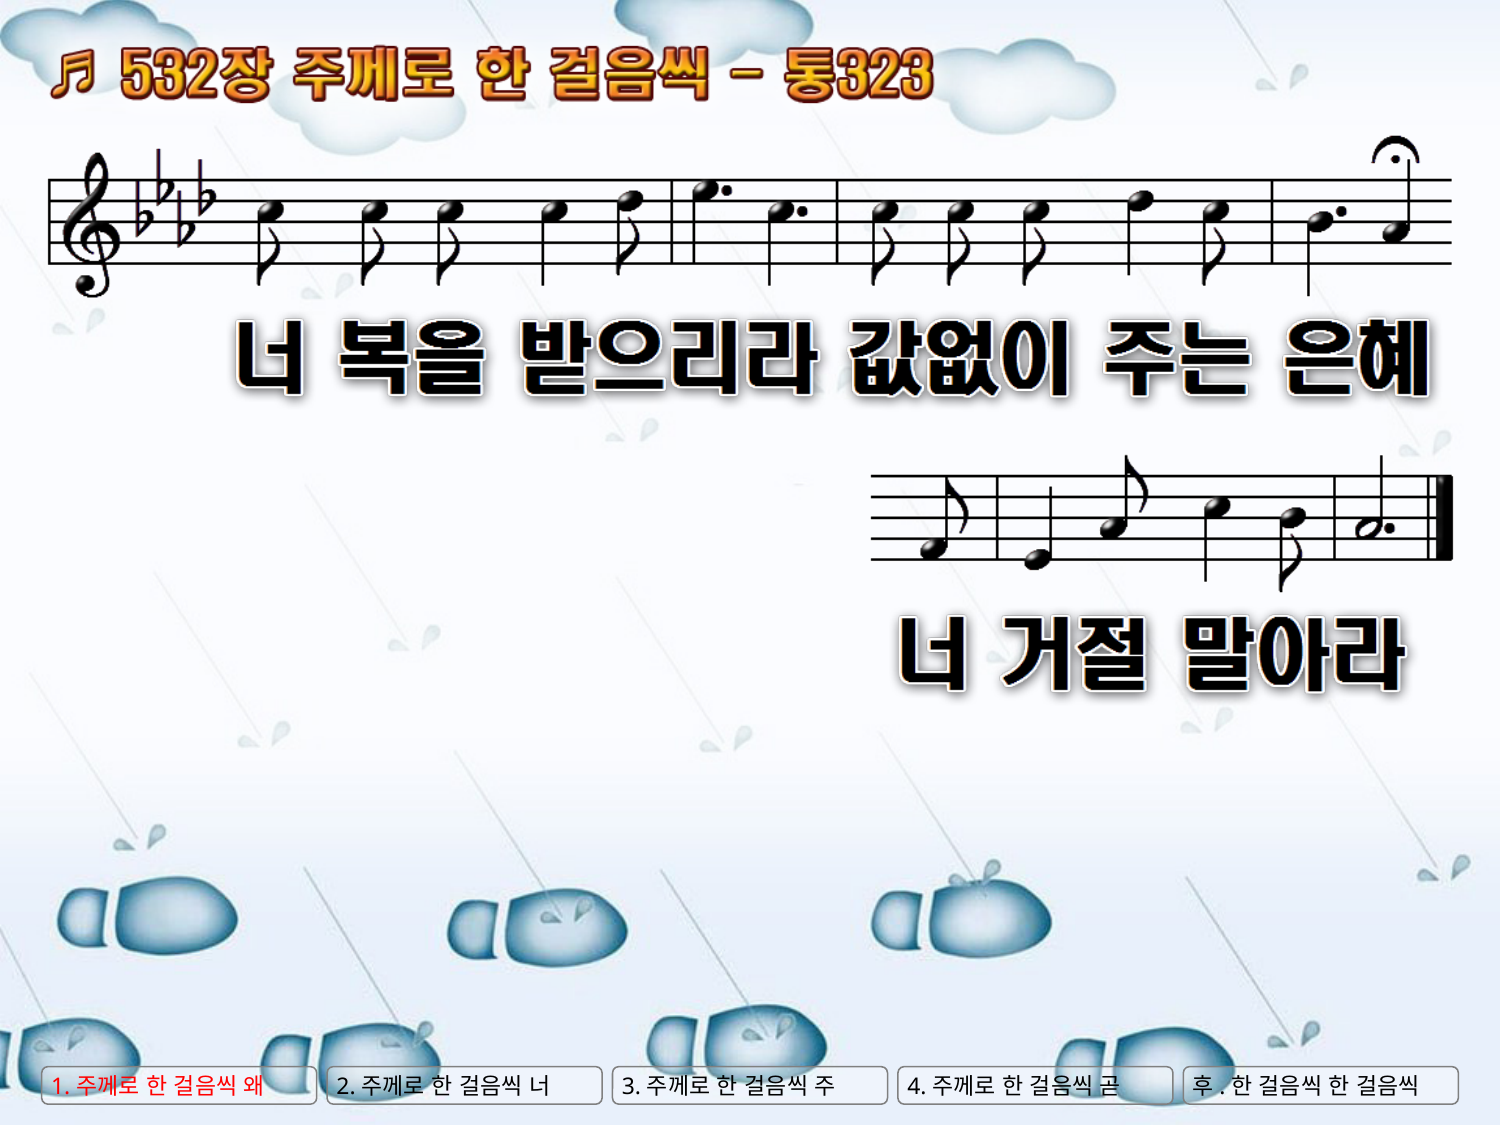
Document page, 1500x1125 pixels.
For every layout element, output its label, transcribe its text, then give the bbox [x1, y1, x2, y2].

text_box 후.한 걸음씩 한 걸음씩 [1183, 1066, 1459, 1105]
text_box 1.주께로 한 걸음씩 왜 [41, 1066, 317, 1105]
text_box 4.주께로 한 걸음씩 곧 [897, 1066, 1173, 1105]
text_box 3.주께로 한 걸음씩 주 [612, 1066, 888, 1105]
text_box 2.주께로 한 걸음씩 너 [327, 1066, 603, 1105]
picture [0, 0, 1500, 1125]
